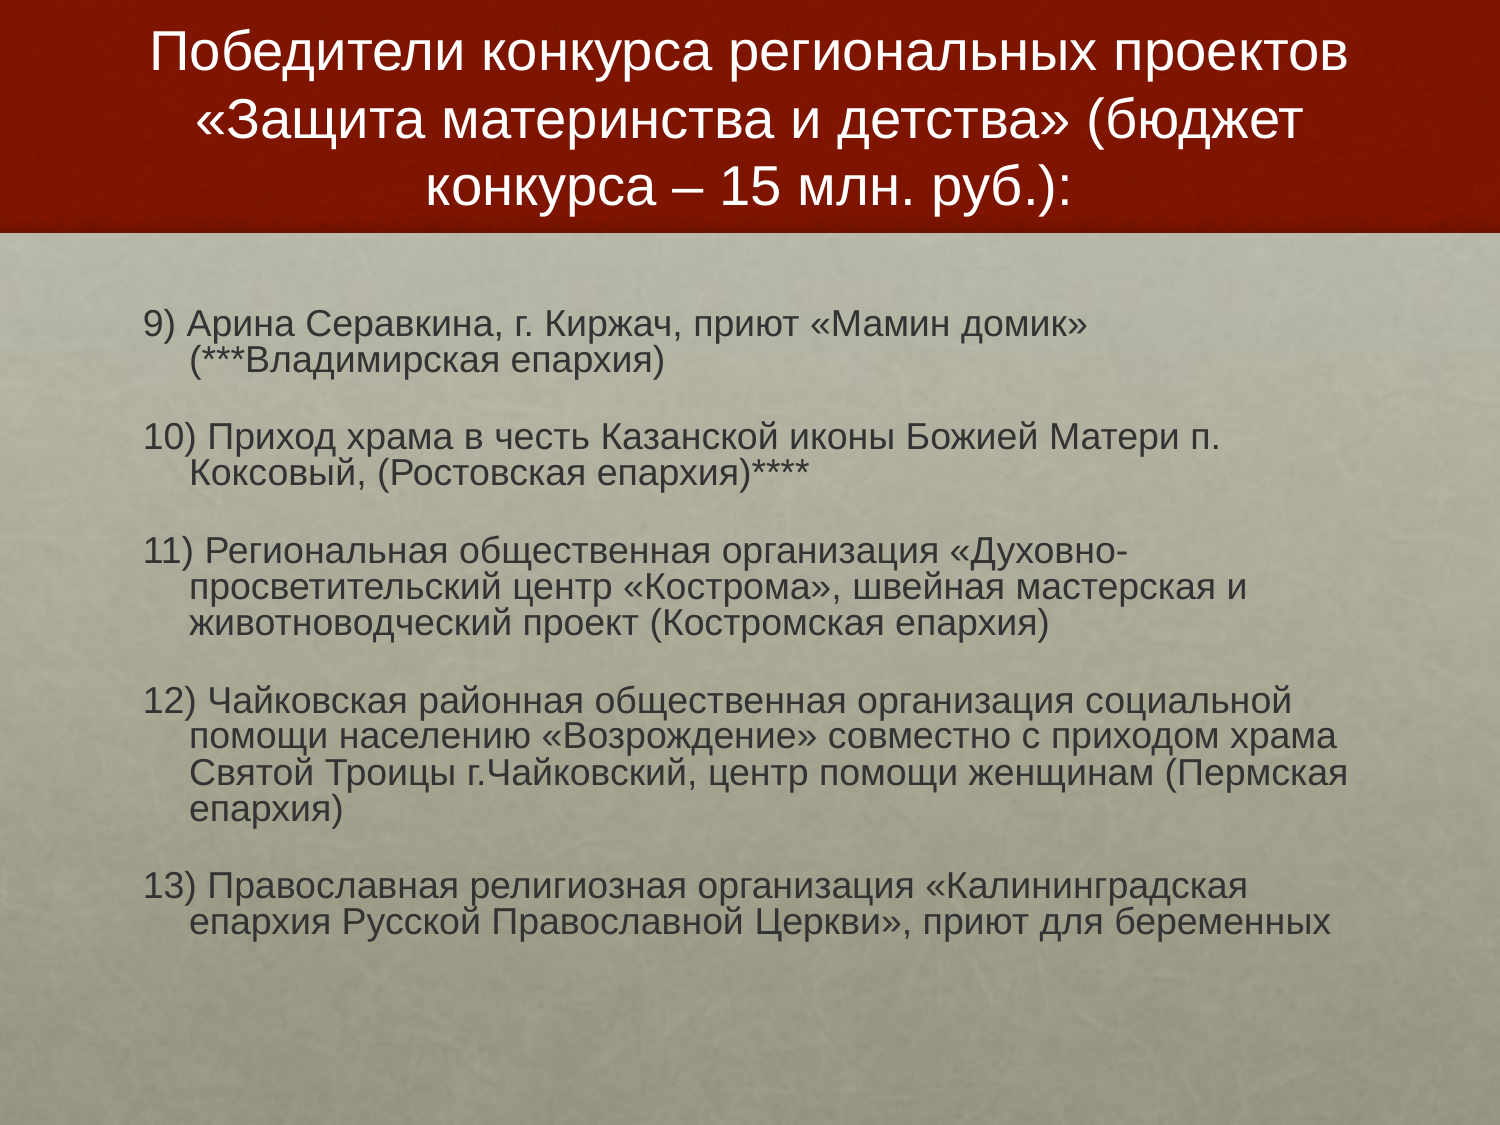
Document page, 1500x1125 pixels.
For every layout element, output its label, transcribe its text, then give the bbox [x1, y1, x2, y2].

title Победители конкурса региональных проектов «Защита материнства и детства» (бюджет конкурса – 15 млн. руб.): [127, 10, 1372, 221]
picture [0, 214, 1500, 1125]
list 9) Арина Серавкина, г. Киржач, приют «Мамин домик» (***Владимирская епархия) 10) Приход храма в честь Казанской иконы Божией Матери п. Коксовый, (Ростовская епархия)**** 11) Региональная общественная организация «Духовно-просветительский центр «Кострома», швейная мастерская и животноводческий проект (Костромская епархия) 12) Чайковская районная общественная организация социальной помощи населению «Возрождение» совместно с приходом храма Святой Троицы г.Чайковский, центр помощи женщинам (Пермская епархия) 13) Православная религиозная организация «Калининградская епархия Русской Православной Церкви», приют для беременных [127, 299, 1372, 1005]
